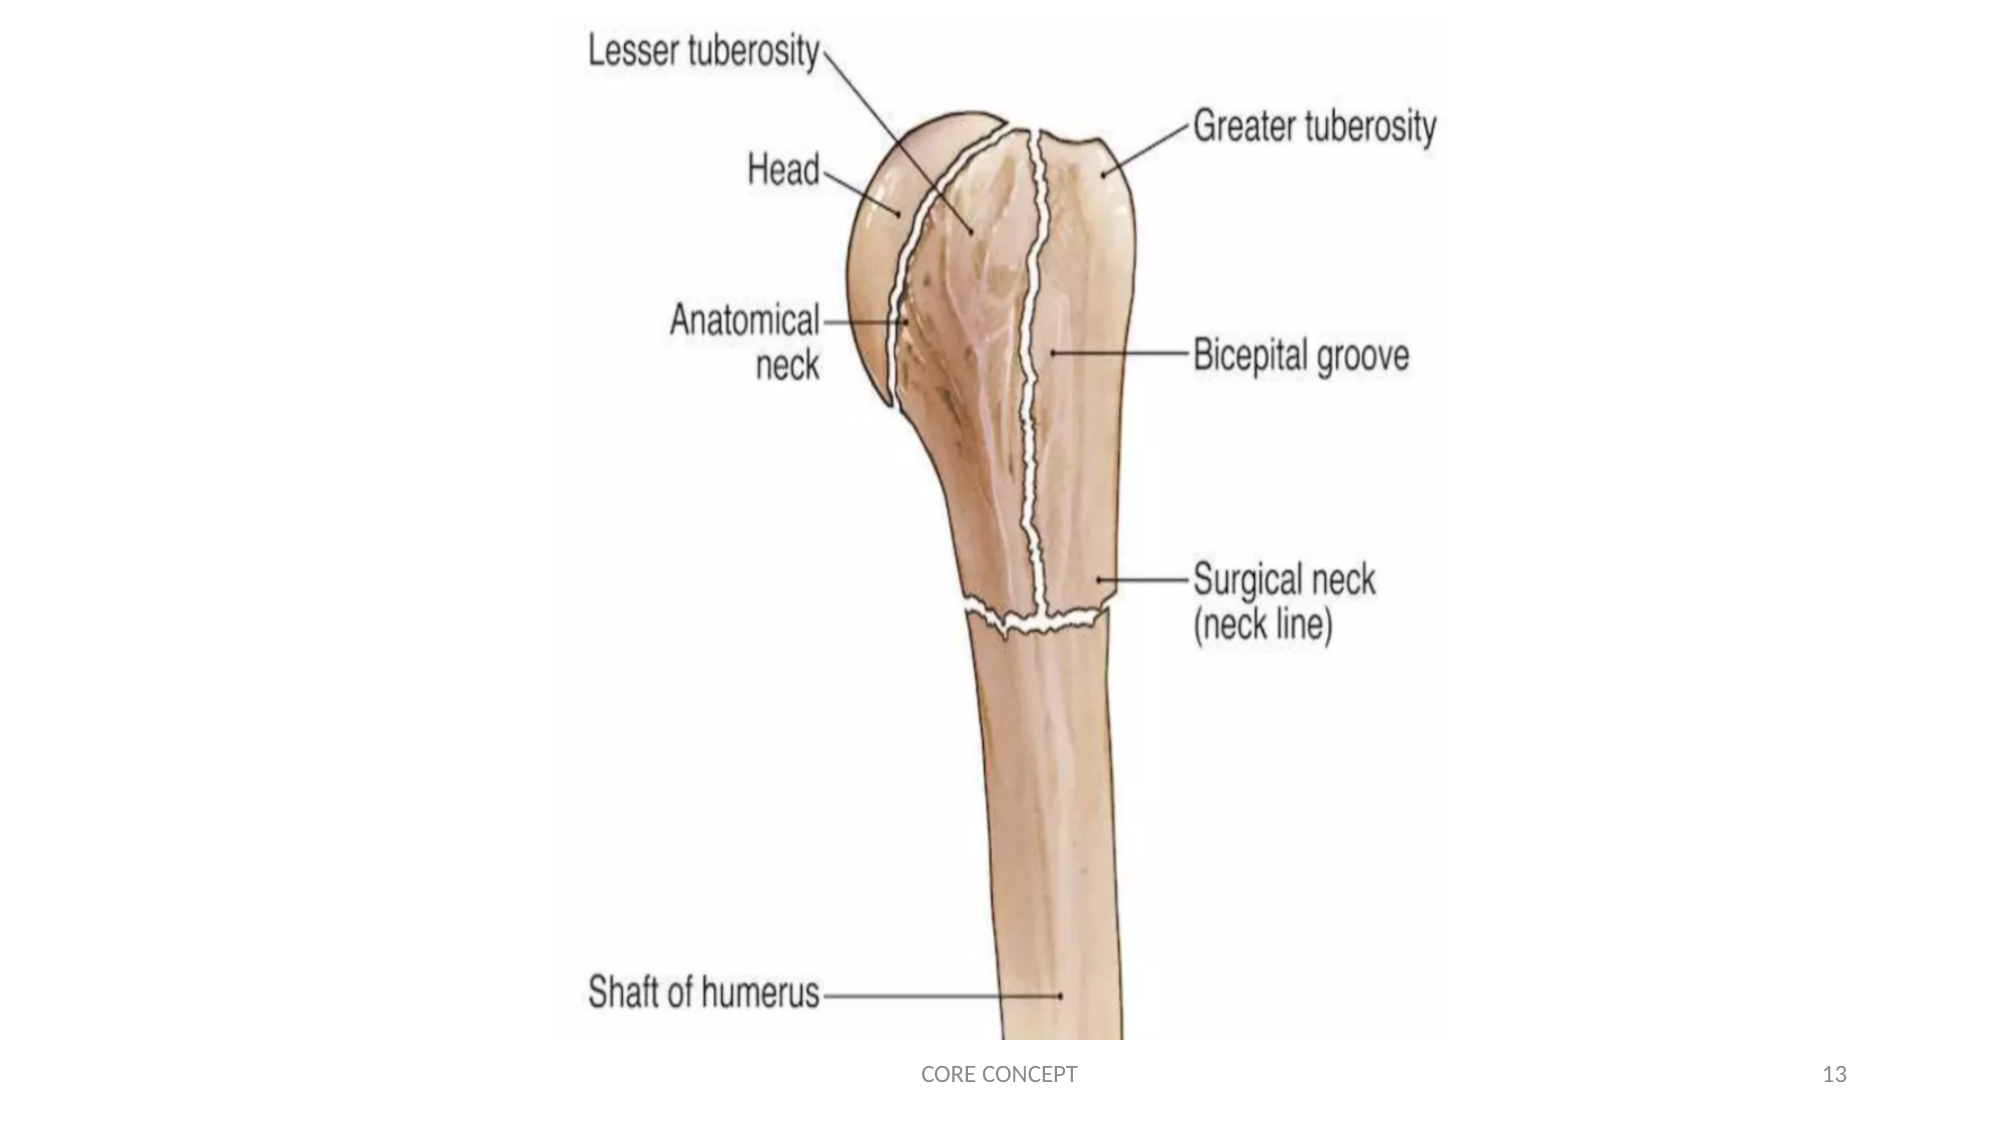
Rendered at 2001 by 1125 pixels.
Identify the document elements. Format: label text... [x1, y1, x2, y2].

picture [552, 22, 1448, 1040]
footer CORE CONCEPT [662, 1042, 1338, 1103]
slide_number 13 [1412, 1042, 1863, 1103]
